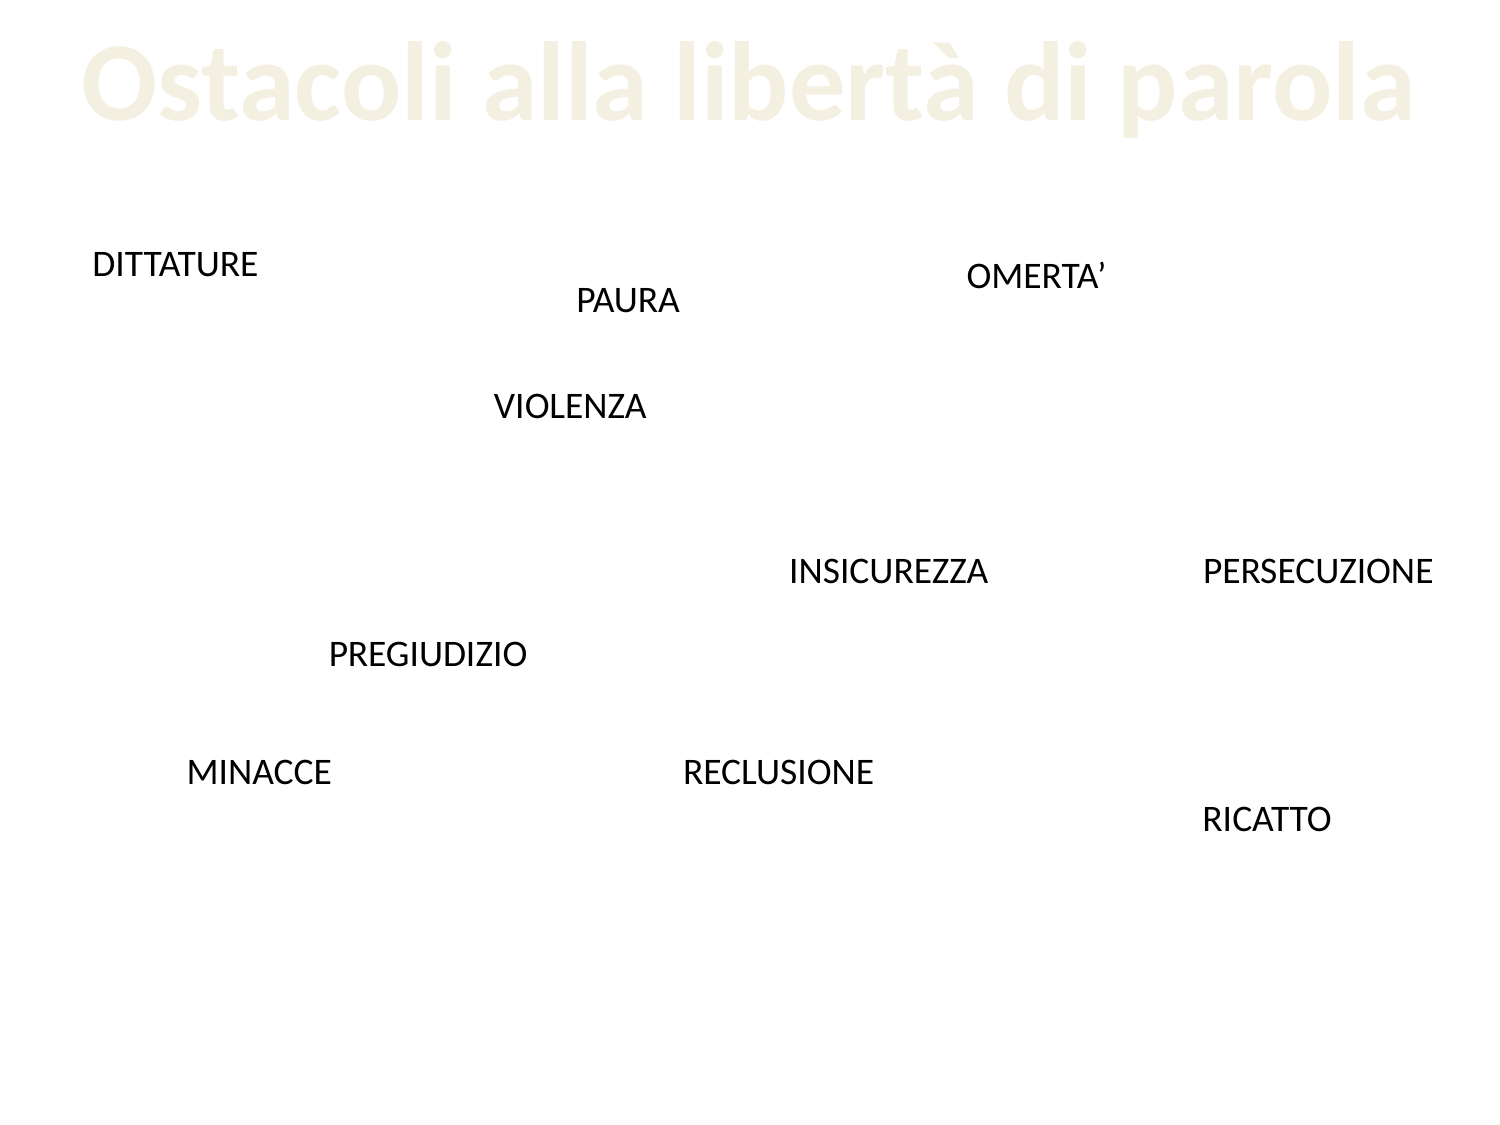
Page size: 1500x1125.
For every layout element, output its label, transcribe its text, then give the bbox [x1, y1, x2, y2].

text_box INSICUREZZA [774, 538, 1004, 599]
text_box RECLUSIONE [668, 739, 890, 800]
text_box Ostacoli alla libertà di parola [15, 0, 1485, 150]
text_box MINACCE [171, 739, 348, 800]
text_box PAURA [561, 267, 695, 327]
text_box RICATTO [1187, 786, 1347, 892]
text_box VIOLENZA [479, 373, 662, 434]
text_box OMERTA’ [951, 243, 1122, 304]
text_box PREGIUDIZIO [313, 621, 543, 682]
text_box PERSECUZIONE [1188, 538, 1449, 599]
text_box DITTATURE [77, 231, 274, 292]
